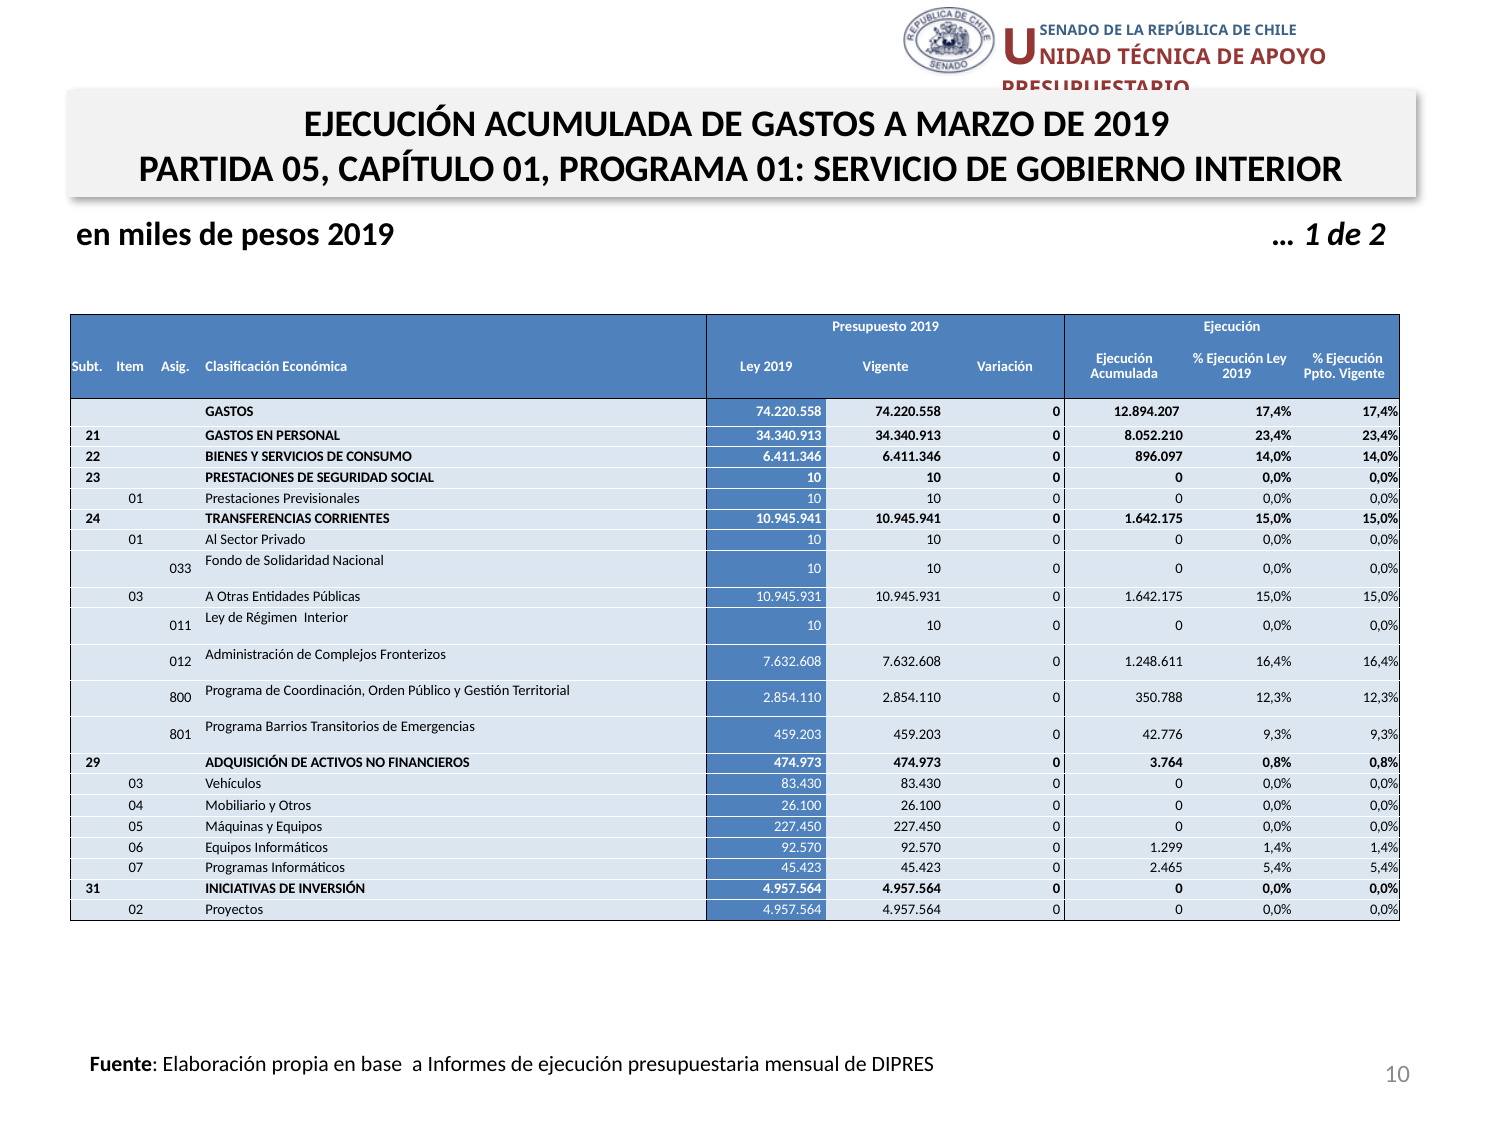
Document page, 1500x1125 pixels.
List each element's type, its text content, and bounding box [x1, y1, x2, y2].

table_cell 0,0% [1184, 489, 1293, 509]
table_cell Ley 2019 [707, 335, 826, 398]
table_cell 2.854.110 [707, 681, 826, 716]
table_cell 896.097 [1065, 447, 1184, 467]
table_cell [160, 427, 204, 446]
table_cell [71, 530, 115, 550]
table_cell 07 [115, 859, 160, 879]
table_cell 22 [71, 447, 115, 467]
table_cell 10.945.941 [707, 510, 826, 529]
table_cell 23 [71, 468, 115, 488]
table_cell 10.945.931 [826, 588, 945, 607]
table_cell 01 [115, 530, 160, 550]
table_cell 12,3% [1293, 681, 1399, 716]
table_cell TRANSFERENCIAS CORRIENTES [204, 510, 706, 529]
table_cell Proyectos [204, 900, 706, 920]
table_cell 83.430 [707, 774, 826, 794]
table_cell [71, 399, 115, 426]
table_cell 0 [945, 489, 1064, 509]
table_cell Programas Informáticos [204, 859, 706, 879]
table_cell 6.411.346 [707, 447, 826, 467]
table_cell 0 [945, 530, 1064, 550]
table_cell 7.632.608 [826, 645, 945, 680]
table_cell 2.854.110 [826, 681, 945, 716]
slide_number 10 [1074, 1042, 1425, 1103]
table_cell 0,0% [1184, 608, 1293, 644]
table_cell 0 [945, 817, 1064, 837]
table_cell 0 [1065, 774, 1184, 794]
table_cell PRESTACIONES DE SEGURIDAD SOCIAL [204, 468, 706, 488]
table_cell 0 [945, 717, 1064, 753]
table_cell [115, 551, 160, 587]
table_cell 0,0% [1293, 880, 1399, 899]
table_cell [160, 588, 204, 607]
table_cell 10 [826, 468, 945, 488]
table_cell 0,0% [1184, 795, 1293, 816]
table_cell [160, 447, 204, 467]
table_cell 10.945.941 [826, 510, 945, 529]
table_cell 23,4% [1293, 427, 1399, 446]
table_cell 0,0% [1184, 880, 1293, 899]
table_cell 6.411.346 [826, 447, 945, 467]
table_cell 10 [826, 608, 945, 644]
table_cell 7.632.608 [707, 645, 826, 680]
table_cell Máquinas y Equipos [204, 817, 706, 837]
text_box EJECUCIÓN ACUMULADA DE GASTOS A MARZO DE 2019 PARTIDA 05, CAPÍTULO 01, PROGRAMA 01: SERVICIO DE GOBIERNO INTERIOR [67, 90, 1415, 197]
table_cell ADQUISICIÓN DE ACTIVOS NO FINANCIEROS [204, 754, 706, 773]
table_cell 04 [115, 795, 160, 816]
table_cell 0 [945, 795, 1064, 816]
table_cell 1.642.175 [1065, 510, 1184, 529]
table_cell 8.052.210 [1065, 427, 1184, 446]
table_cell 10 [707, 551, 826, 587]
table_cell 1.642.175 [1065, 588, 1184, 607]
table_cell [160, 530, 204, 550]
table_cell 4.957.564 [707, 880, 826, 899]
table_cell [160, 468, 204, 488]
table_cell 16,4% [1293, 645, 1399, 680]
table_cell 0 [945, 399, 1064, 426]
table_cell [71, 774, 115, 794]
table_cell 801 [160, 717, 204, 753]
table_cell 0,0% [1293, 817, 1399, 837]
table_cell [160, 838, 204, 858]
table_cell 0 [945, 900, 1064, 920]
table_cell 0 [1065, 880, 1184, 899]
table_cell 2.465 [1065, 859, 1184, 879]
table_cell [160, 399, 204, 426]
table_header Presupuesto 2019 [707, 315, 1064, 335]
table_cell 06 [115, 838, 160, 858]
table_cell 0,8% [1293, 754, 1399, 773]
table_cell [115, 447, 160, 467]
table_cell 0 [945, 551, 1064, 587]
table_cell 02 [115, 900, 160, 920]
table_cell 9,3% [1184, 717, 1293, 753]
table_cell [71, 681, 115, 716]
table_cell 012 [160, 645, 204, 680]
table_cell 0 [945, 510, 1064, 529]
table_cell 350.788 [1065, 681, 1184, 716]
table_cell [115, 399, 160, 426]
picture [903, 7, 997, 76]
table_cell 15,0% [1293, 588, 1399, 607]
table_cell 05 [115, 817, 160, 837]
table_cell [71, 608, 115, 644]
table_cell 21 [71, 427, 115, 446]
table_cell 16,4% [1184, 645, 1293, 680]
table_cell 42.776 [1065, 717, 1184, 753]
table_cell 033 [160, 551, 204, 587]
table_cell [115, 717, 160, 753]
table_header [160, 315, 204, 335]
table_cell 0 [945, 880, 1064, 899]
table_cell 1.299 [1065, 838, 1184, 858]
table_cell 0 [1065, 900, 1184, 920]
table_cell Programa de Coordinación, Orden Público y Gestión Territorial [204, 681, 706, 716]
table_cell 15,0% [1184, 510, 1293, 529]
table_cell Ejecución Acumulada [1065, 335, 1184, 398]
table_cell 0 [945, 608, 1064, 644]
table_cell 0 [945, 838, 1064, 858]
table_cell 10.945.931 [707, 588, 826, 607]
table_cell [71, 838, 115, 858]
table_cell 74.220.558 [707, 399, 826, 426]
table_cell 0 [1065, 489, 1184, 509]
table_cell % Ejecución Ley 2019 [1184, 335, 1293, 398]
table_cell Ley de Régimen Interior [204, 608, 706, 644]
table_cell [71, 489, 115, 509]
table_cell 1,4% [1184, 838, 1293, 858]
table_cell 0,0% [1184, 530, 1293, 550]
table_cell Clasificación Económica [204, 335, 706, 398]
table_cell Fondo de Solidaridad Nacional [204, 551, 706, 587]
table_cell 4.957.564 [826, 880, 945, 899]
table_cell Programa Barrios Transitorios de Emergencias [204, 717, 706, 753]
table_cell 0 [945, 774, 1064, 794]
table_cell 0,0% [1293, 551, 1399, 587]
table_cell 3.764 [1065, 754, 1184, 773]
table_cell 34.340.913 [707, 427, 826, 446]
table_cell 4.957.564 [826, 900, 945, 920]
table_cell GASTOS EN PERSONAL [204, 427, 706, 446]
table_cell Subt. [71, 335, 115, 398]
table_cell [71, 588, 115, 607]
table_cell [115, 468, 160, 488]
table_cell 14,0% [1184, 447, 1293, 467]
table_cell % Ejecución Ppto. Vigente [1293, 335, 1399, 398]
table_cell Al Sector Privado [204, 530, 706, 550]
table_cell 10 [826, 489, 945, 509]
table_cell [115, 681, 160, 716]
table_cell 74.220.558 [826, 399, 945, 426]
table_cell Vehículos [204, 774, 706, 794]
table_cell INICIATIVAS DE INVERSIÓN [204, 880, 706, 899]
table_cell 45.423 [826, 859, 945, 879]
table_cell 23,4% [1184, 427, 1293, 446]
table_cell 0,0% [1184, 900, 1293, 920]
table_cell 0 [945, 447, 1064, 467]
table_cell 24 [71, 510, 115, 529]
table_cell Administración de Complejos Fronterizos [204, 645, 706, 680]
table_cell 0 [945, 588, 1064, 607]
table_cell [160, 489, 204, 509]
table_cell [160, 754, 204, 773]
table_cell Prestaciones Previsionales [204, 489, 706, 509]
table_cell 0 [1065, 795, 1184, 816]
table_cell 0 [945, 859, 1064, 879]
table_cell [71, 795, 115, 816]
table_cell [160, 880, 204, 899]
table_cell A Otras Entidades Públicas [204, 588, 706, 607]
table_header [204, 315, 706, 335]
table_cell 10 [826, 530, 945, 550]
table_cell [71, 551, 115, 587]
table_cell [160, 510, 204, 529]
table_cell 5,4% [1184, 859, 1293, 879]
table_cell 0,0% [1184, 551, 1293, 587]
table_cell 0,0% [1184, 468, 1293, 488]
table_cell 10 [707, 489, 826, 509]
text_box en miles de pesos 2019 … 1 de 2 [61, 204, 1412, 279]
table_cell 0 [1065, 608, 1184, 644]
table_header [71, 315, 115, 335]
table_cell Vigente [826, 335, 945, 398]
table_cell 10 [707, 468, 826, 488]
table_cell 0,0% [1293, 468, 1399, 488]
table_cell 1,4% [1293, 838, 1399, 858]
table_cell 474.973 [707, 754, 826, 773]
table_cell [160, 795, 204, 816]
table_cell 12.894.207 [1065, 399, 1184, 426]
table_cell [115, 880, 160, 899]
table_cell GASTOS [204, 399, 706, 426]
table_cell 34.340.913 [826, 427, 945, 446]
table_cell 0 [945, 427, 1064, 446]
table_cell 0 [945, 468, 1064, 488]
table_cell 0 [1065, 530, 1184, 550]
table_cell [115, 510, 160, 529]
table_cell 31 [71, 880, 115, 899]
table_cell 10 [826, 551, 945, 587]
table_cell 4.957.564 [707, 900, 826, 920]
table_cell 227.450 [707, 817, 826, 837]
table_cell 0,0% [1293, 774, 1399, 794]
table_cell 12,3% [1184, 681, 1293, 716]
table_cell 459.203 [707, 717, 826, 753]
table_cell 45.423 [707, 859, 826, 879]
table_cell Asig. [160, 335, 204, 398]
table_cell BIENES Y SERVICIOS DE CONSUMO [204, 447, 706, 467]
table_cell 15,0% [1184, 588, 1293, 607]
table_cell [71, 859, 115, 879]
table_cell 011 [160, 608, 204, 644]
table_cell 0,0% [1184, 817, 1293, 837]
table_cell 0 [945, 645, 1064, 680]
table_cell 0,0% [1293, 608, 1399, 644]
table_cell [115, 608, 160, 644]
table_cell 0 [1065, 817, 1184, 837]
table_cell 1.248.611 [1065, 645, 1184, 680]
table_cell Equipos Informáticos [204, 838, 706, 858]
table_cell 0,0% [1184, 774, 1293, 794]
table_cell 92.570 [826, 838, 945, 858]
table_cell 03 [115, 774, 160, 794]
table_cell 14,0% [1293, 447, 1399, 467]
table_cell 29 [71, 754, 115, 773]
table_header Ejecución [1065, 315, 1399, 335]
table_cell 800 [160, 681, 204, 716]
table_cell Mobiliario y Otros [204, 795, 706, 816]
table_cell 0 [1065, 468, 1184, 488]
table_cell 26.100 [826, 795, 945, 816]
table_cell 0,0% [1293, 489, 1399, 509]
table_cell 17,4% [1184, 399, 1293, 426]
table_cell [71, 817, 115, 837]
table_cell 0,0% [1293, 795, 1399, 816]
table_cell 0,0% [1293, 900, 1399, 920]
table_cell 227.450 [826, 817, 945, 837]
table_cell 01 [115, 489, 160, 509]
table_cell 0 [945, 681, 1064, 716]
table_cell [71, 645, 115, 680]
table_cell 5,4% [1293, 859, 1399, 879]
table_cell 474.973 [826, 754, 945, 773]
table_cell 26.100 [707, 795, 826, 816]
table_cell [160, 774, 204, 794]
table_cell 92.570 [707, 838, 826, 858]
table_cell Item [115, 335, 160, 398]
table_cell 0 [1065, 551, 1184, 587]
table_cell [160, 900, 204, 920]
table_cell [115, 754, 160, 773]
table_cell [160, 859, 204, 879]
table_cell Variación [945, 335, 1064, 398]
table_cell 9,3% [1293, 717, 1399, 753]
table_cell 17,4% [1293, 399, 1399, 426]
table_cell [160, 817, 204, 837]
table_cell 0,8% [1184, 754, 1293, 773]
table_cell 03 [115, 588, 160, 607]
table_cell 10 [707, 608, 826, 644]
table_cell 10 [707, 530, 826, 550]
table_cell [115, 645, 160, 680]
table_cell 459.203 [826, 717, 945, 753]
table_cell [71, 900, 115, 920]
table_header [115, 315, 160, 335]
table_cell 0 [945, 754, 1064, 773]
table_cell 0,0% [1293, 530, 1399, 550]
table_cell [115, 427, 160, 446]
table_cell 15,0% [1293, 510, 1399, 529]
table_cell [71, 717, 115, 753]
table_cell 83.430 [826, 774, 945, 794]
